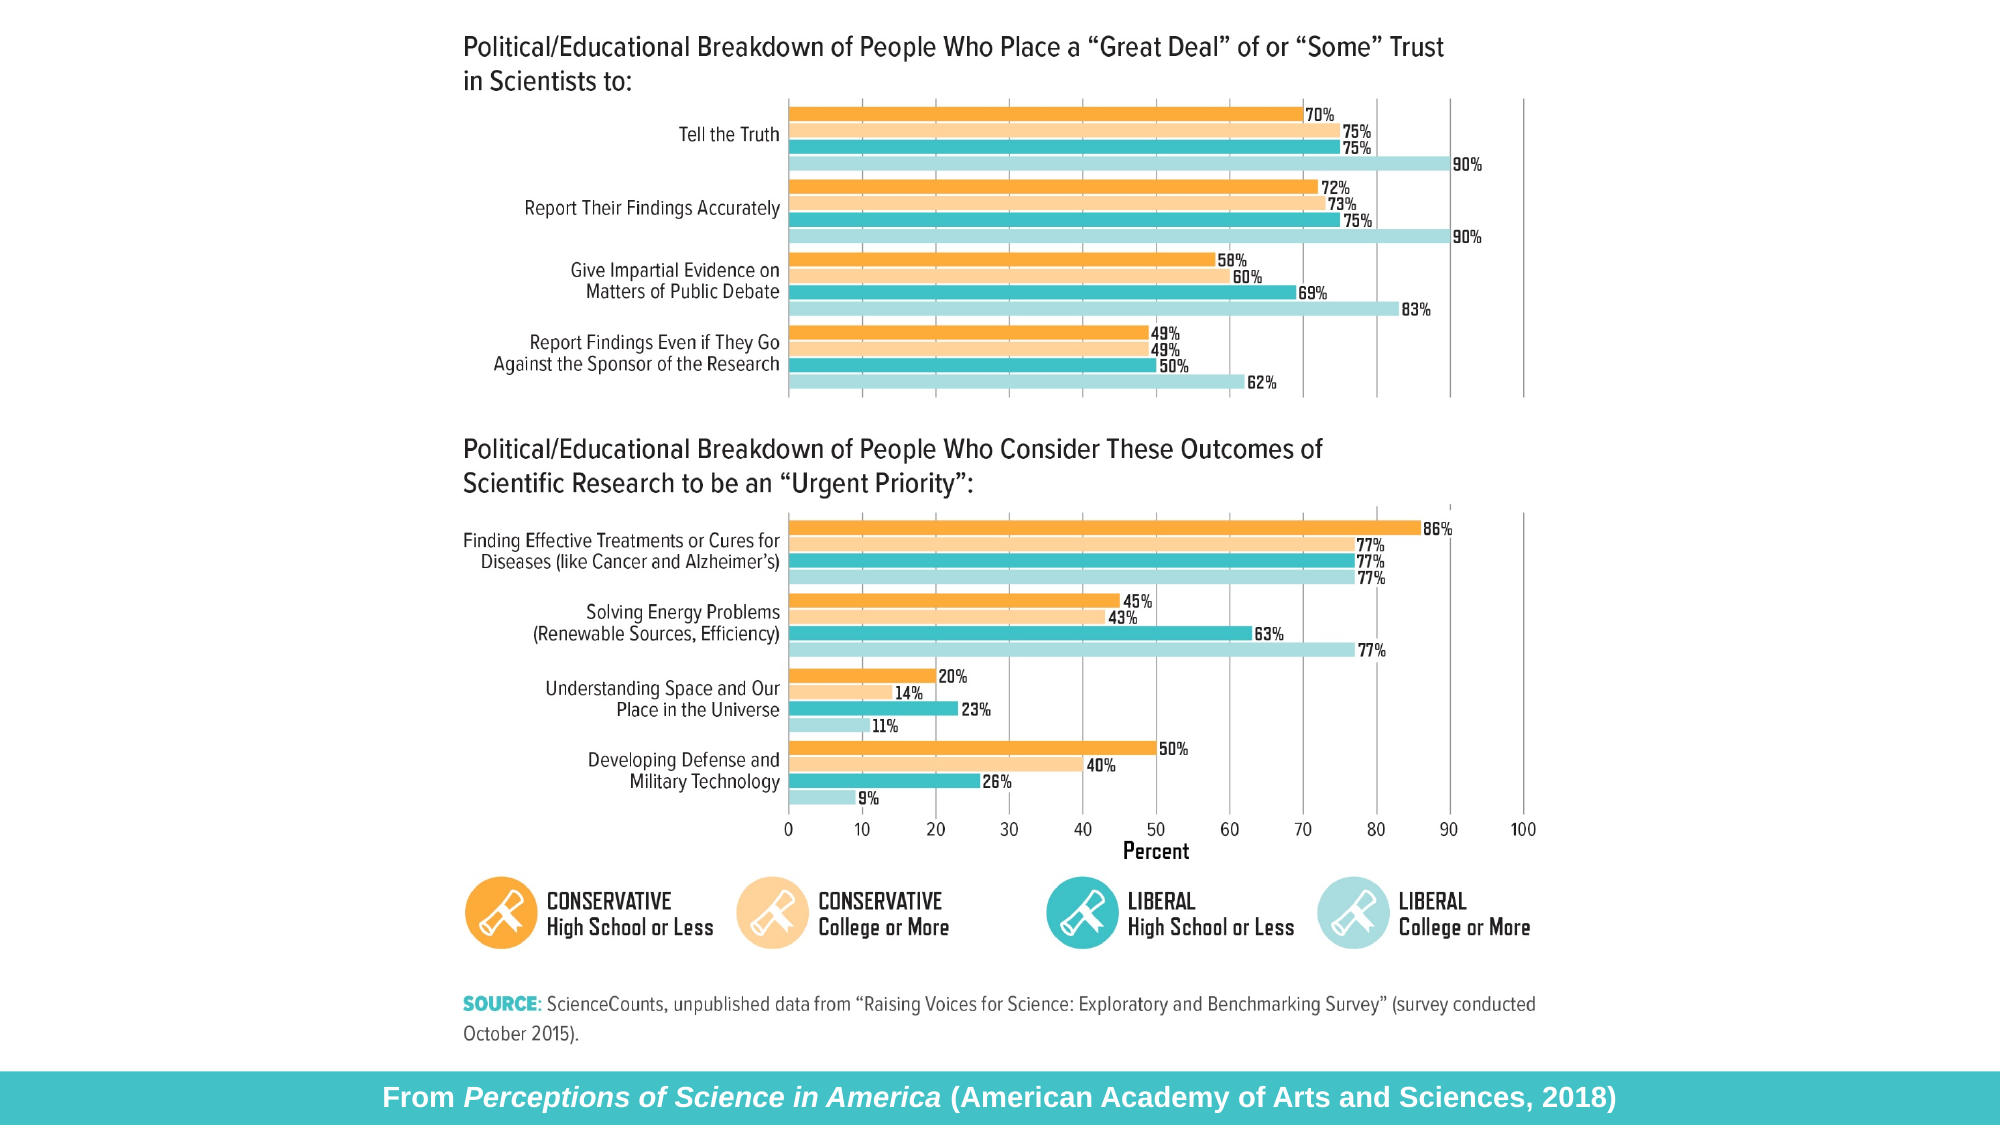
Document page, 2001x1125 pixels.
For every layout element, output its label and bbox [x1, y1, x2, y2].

picture [430, 0, 1570, 1048]
